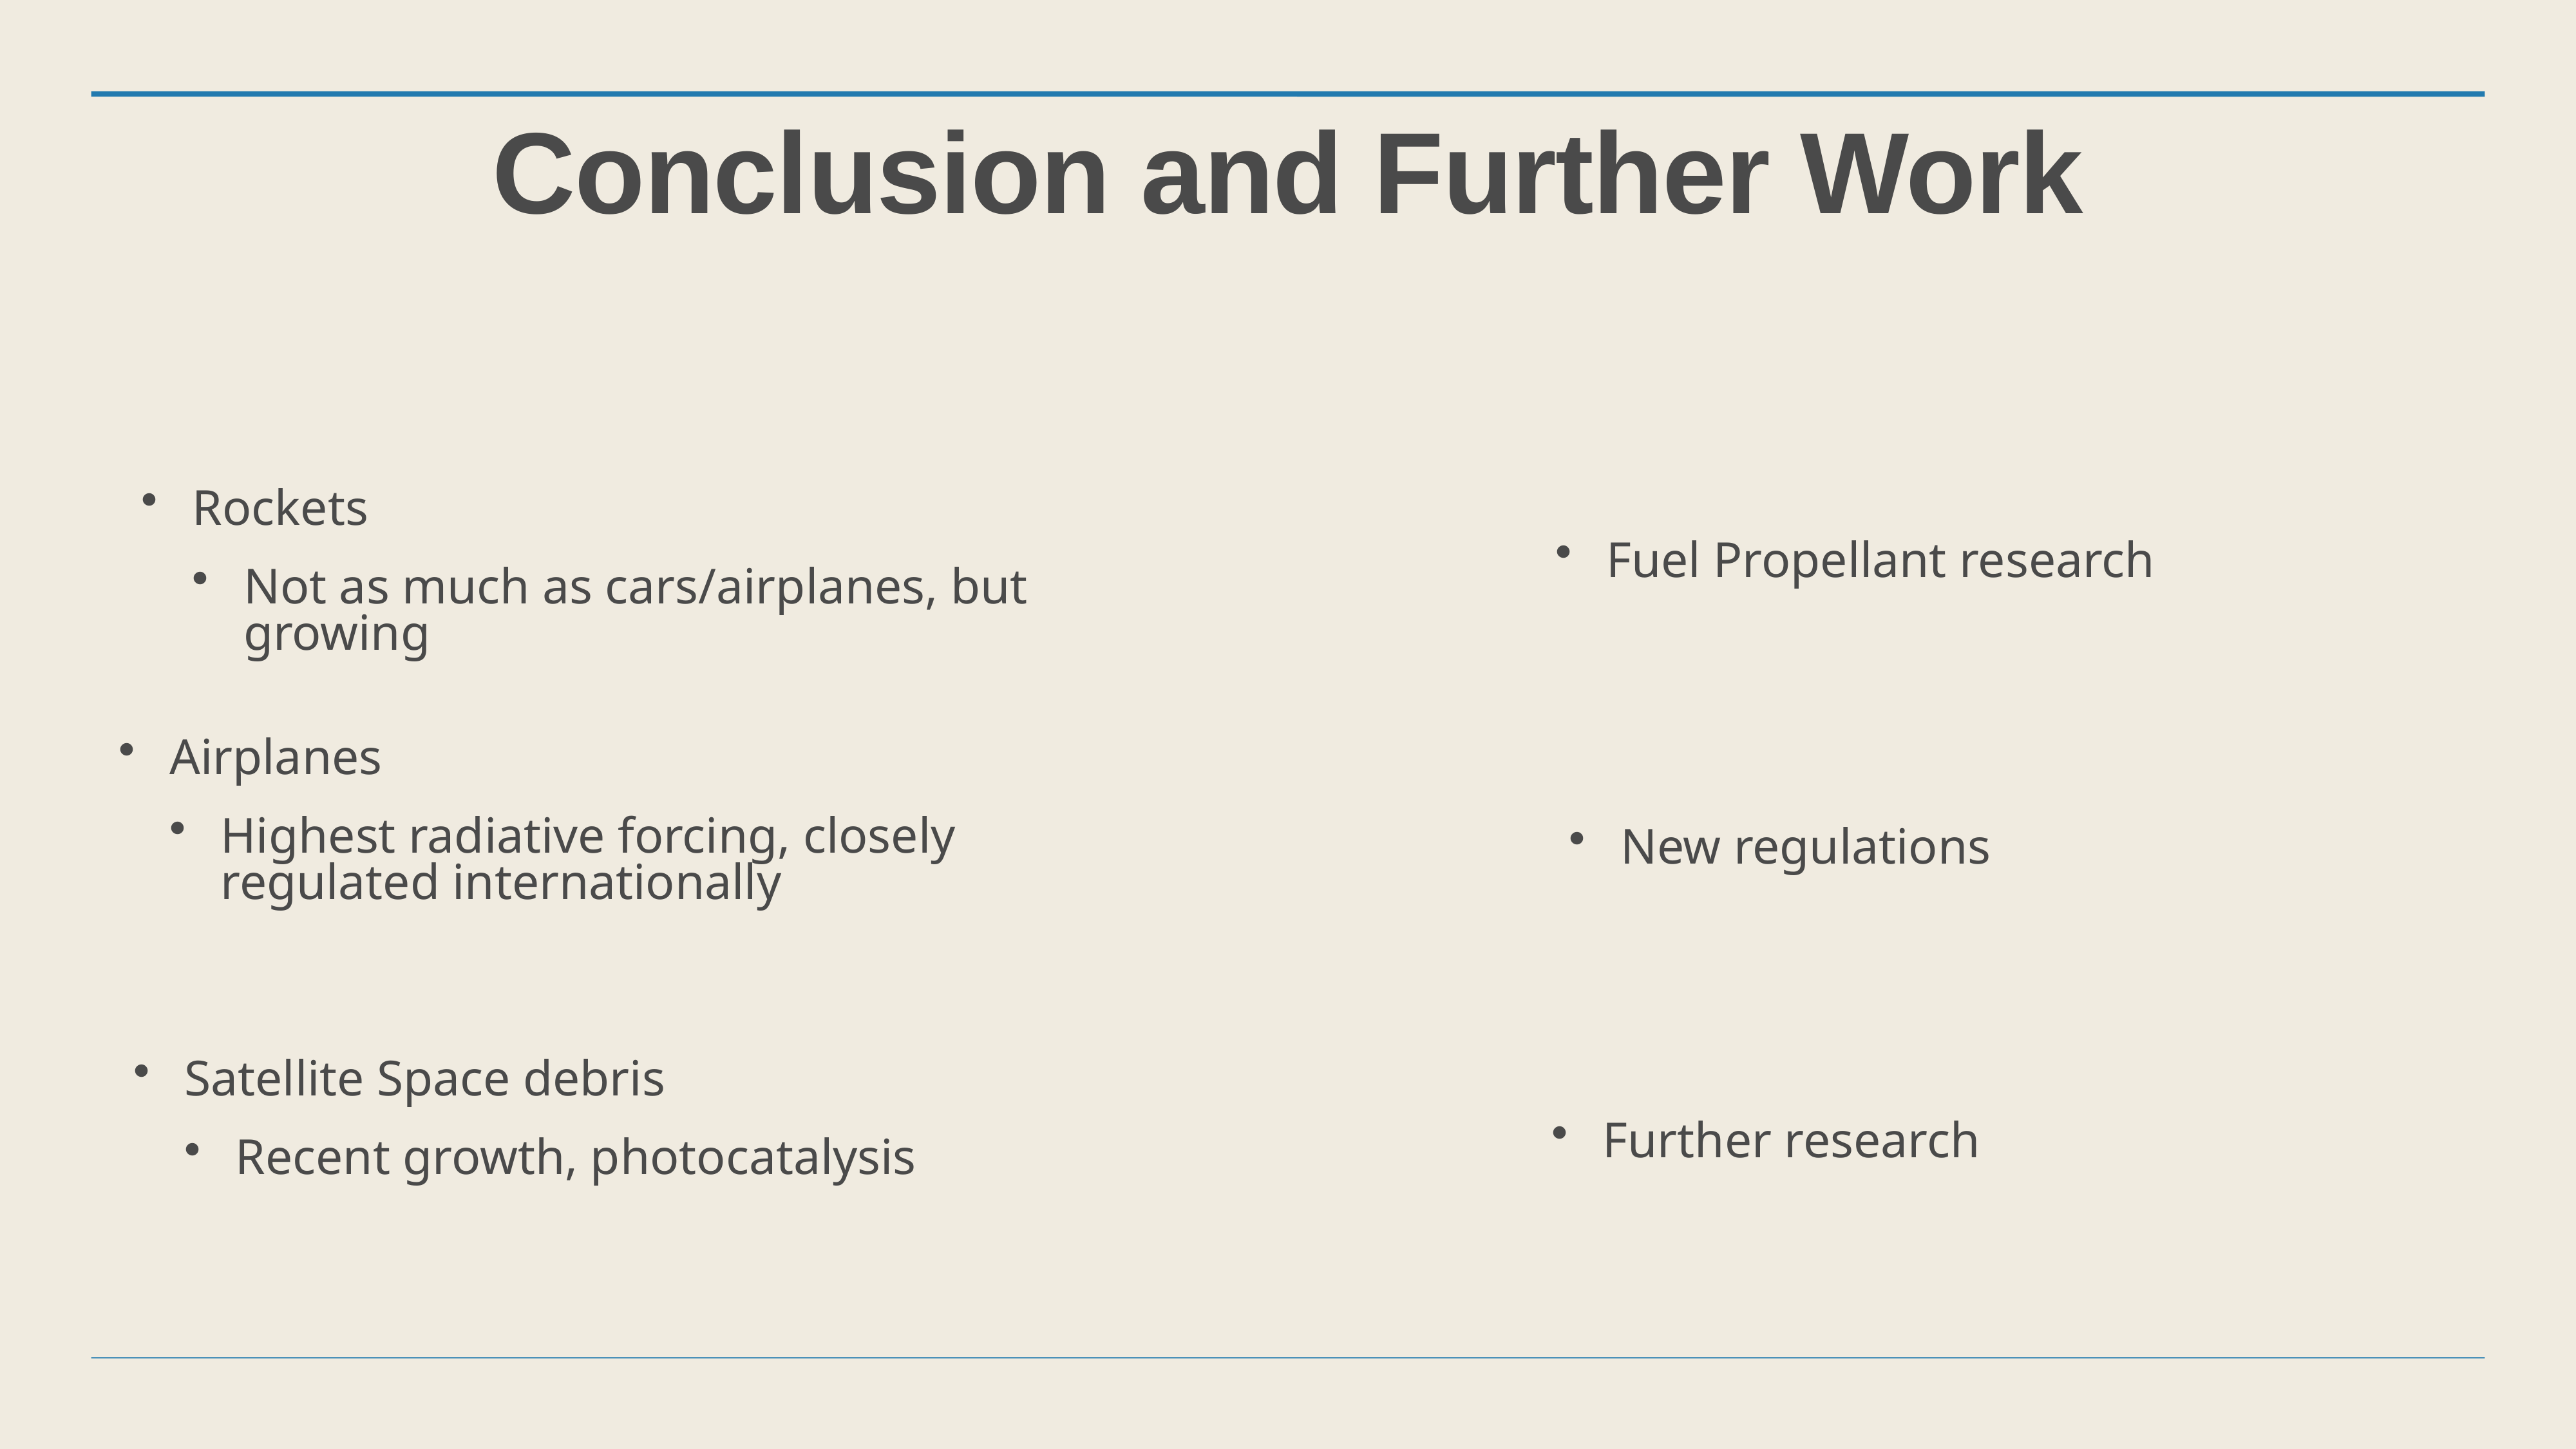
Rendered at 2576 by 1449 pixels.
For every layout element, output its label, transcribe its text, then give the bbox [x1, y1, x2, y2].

text_box New regulations [1564, 821, 1996, 879]
text_box Rockets Not as much as cars/airplanes, but growing [136, 482, 1116, 720]
text_box Fuel Propellant research [1549, 535, 2161, 592]
text_box Airplanes Highest radiative forcing, closely regulated internationally [113, 732, 1139, 914]
text_box Further research [1546, 1115, 1986, 1173]
text_box Satellite Space debris Recent growth, photocatalysis [128, 1053, 922, 1189]
title Conclusion and Further Work [182, 118, 2394, 460]
